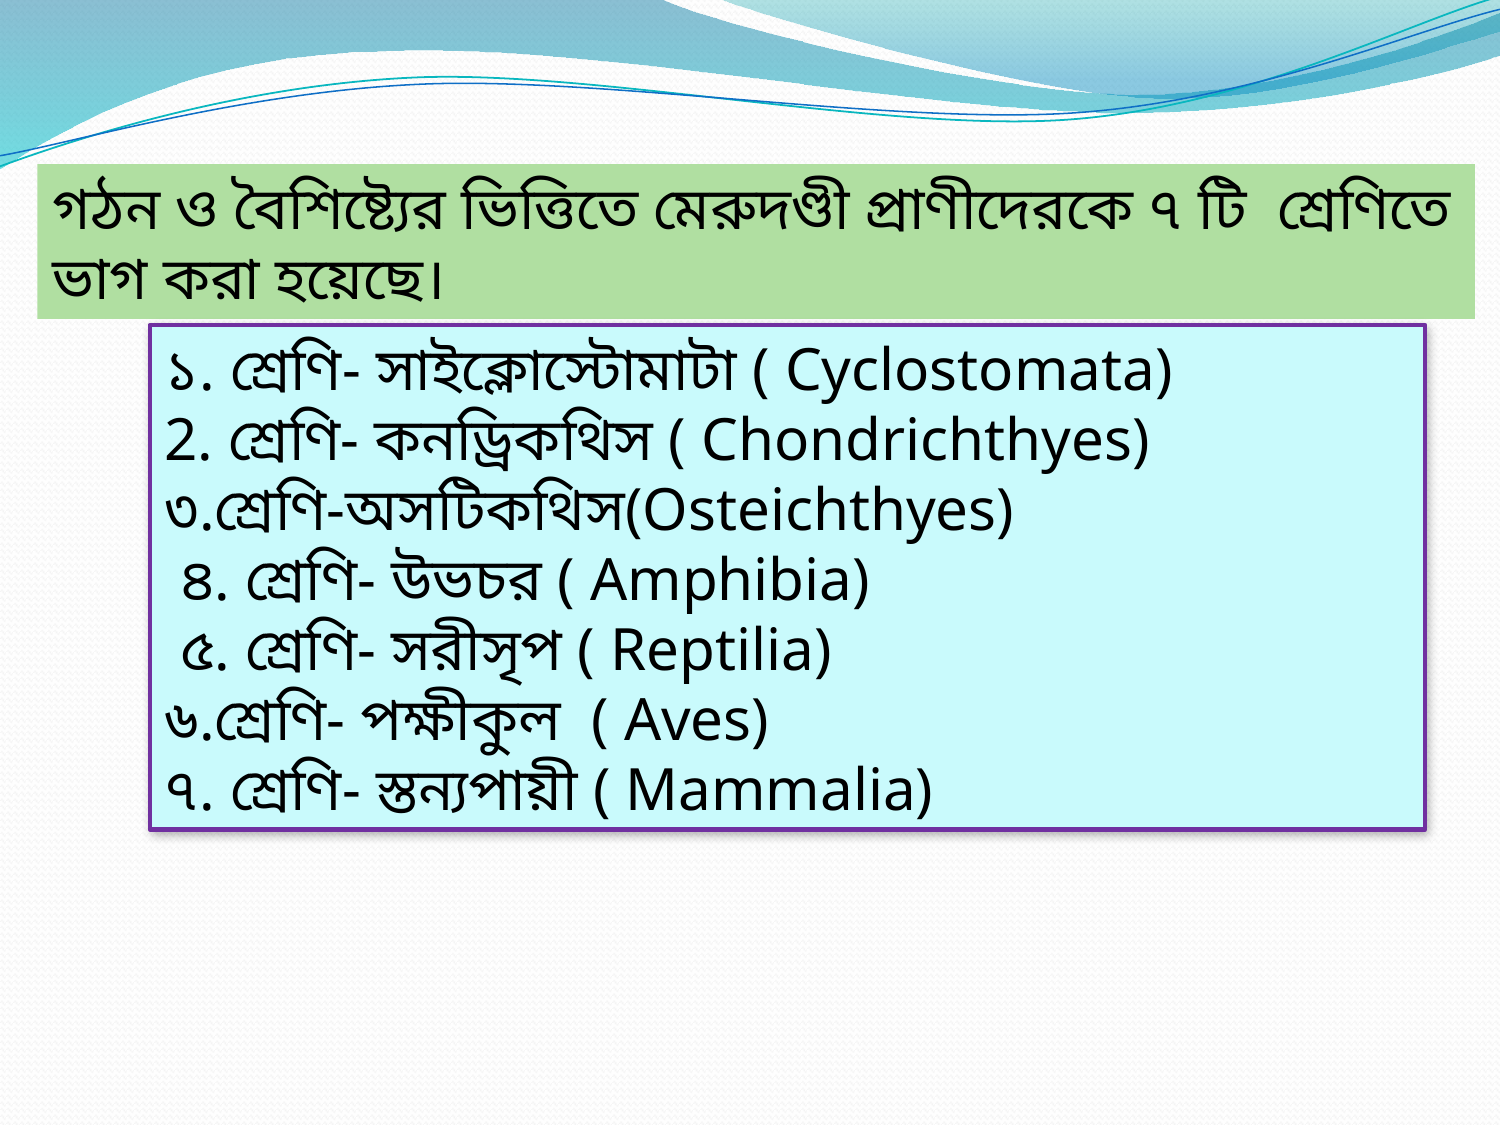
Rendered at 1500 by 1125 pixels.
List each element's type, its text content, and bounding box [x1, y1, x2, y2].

text_box ১. শ্রেণি- সাইক্লোস্টোমাটা ( Cyclostomata) 2. শ্রেণি- কনড্রিকথিস ( Chondrichthyes) ৩.শ্রেণি-অসটিকথিস(Osteichthyes) ৪. শ্রেণি- উভচর ( Amphibia) ৫. শ্রেণি- সরীসৃপ ( Reptilia) ৬.শ্রেণি- পক্ষীকুল ( Aves) ৭. শ্রেণি- স্তন্যপায়ী ( Mammalia) [149, 324, 1425, 830]
text_box গঠন ও বৈশিষ্ট্যের ভিত্তিতে মেরুদণ্ডী প্রাণীদেরকে ৭ টি শ্রেণিতে ভাগ করা হয়েছে। [37, 164, 1475, 319]
